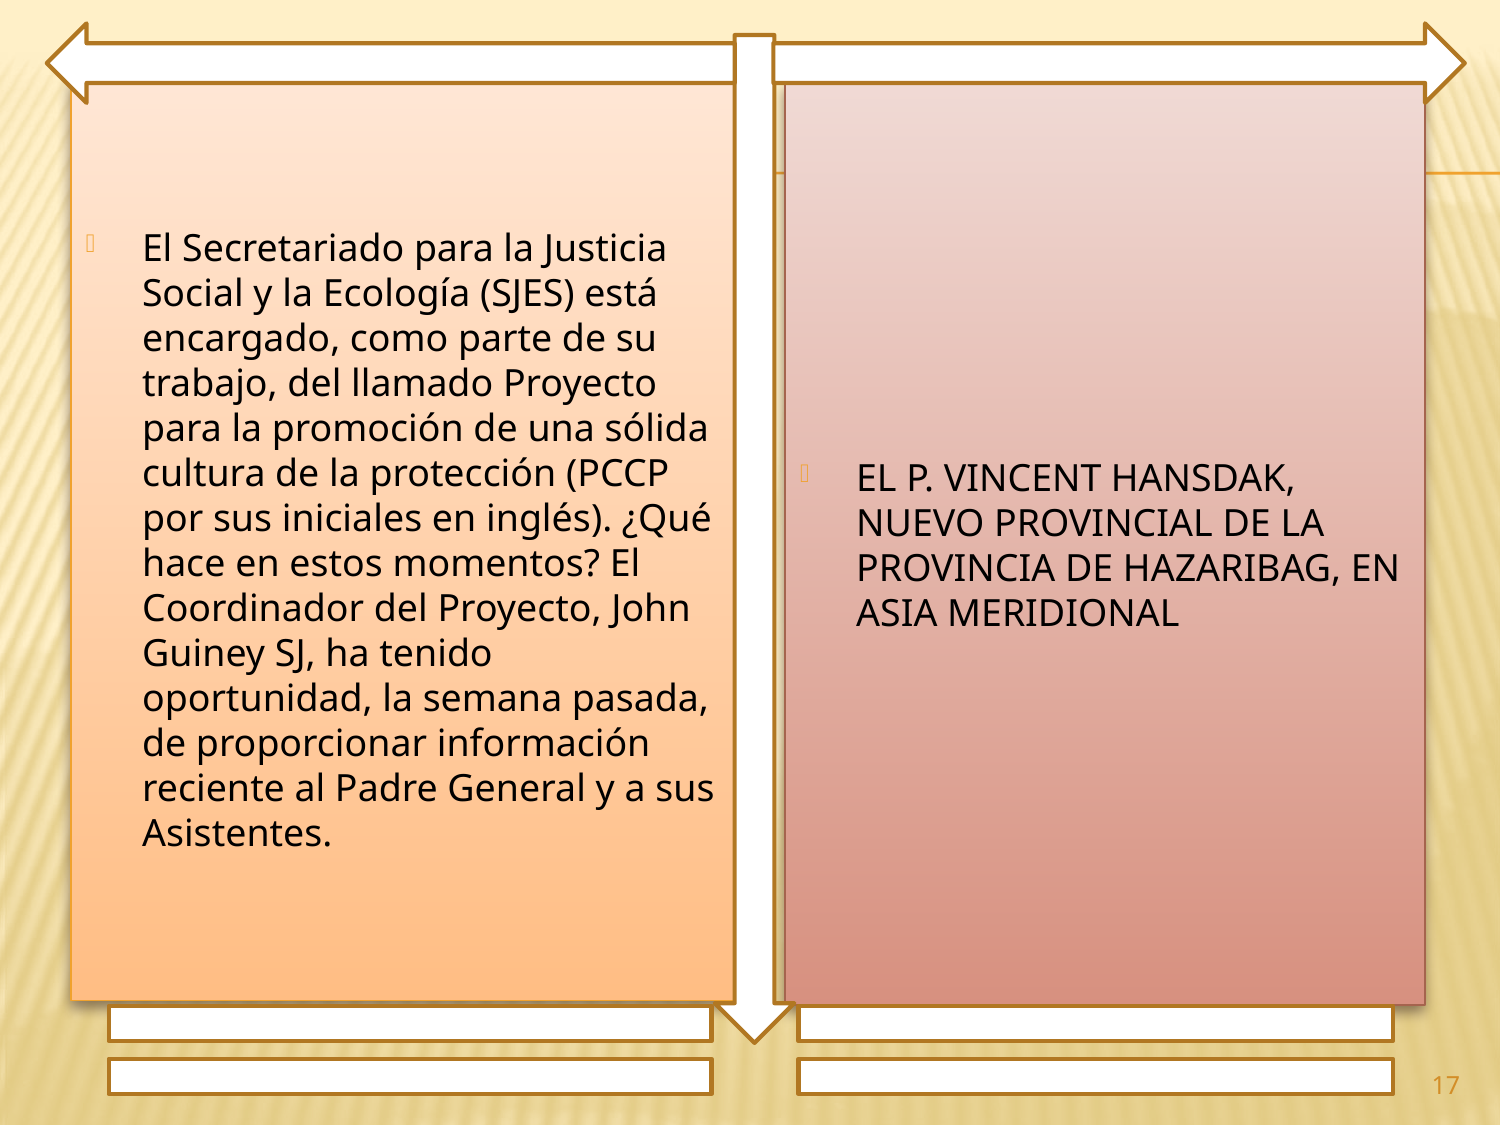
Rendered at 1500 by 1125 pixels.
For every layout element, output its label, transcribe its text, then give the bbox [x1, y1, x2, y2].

slide_number 17 [1350, 1062, 1475, 1103]
text_box [107, 1057, 714, 1096]
text_box [712, 32, 797, 1046]
text_box [796, 1004, 1395, 1043]
text_box [44, 21, 737, 105]
list El Secretariado para la Justicia Social y la Ecología (SJES) está encargado, como parte de su trabajo, del llamado Proyecto para la promoción de una sólida cultura de la protección (PCCP por sus iniciales en inglés). ¿Qué hace en estos momentos? El Coordinador del Proyecto, John Guiney SJ, ha tenido oportunidad, la semana pasada, de proporcionar información reciente al Padre General y a sus Asistentes. [70, 86, 732, 1001]
text_box [796, 1057, 1395, 1096]
text_box [771, 21, 1467, 105]
list EL P. VINCENT HANSDAK, NUEVO PROVINCIAL DE LA PROVINCIA DE HAZARIBAG, EN ASIA MERIDIONAL [784, 86, 1426, 1006]
text_box [107, 1004, 714, 1043]
